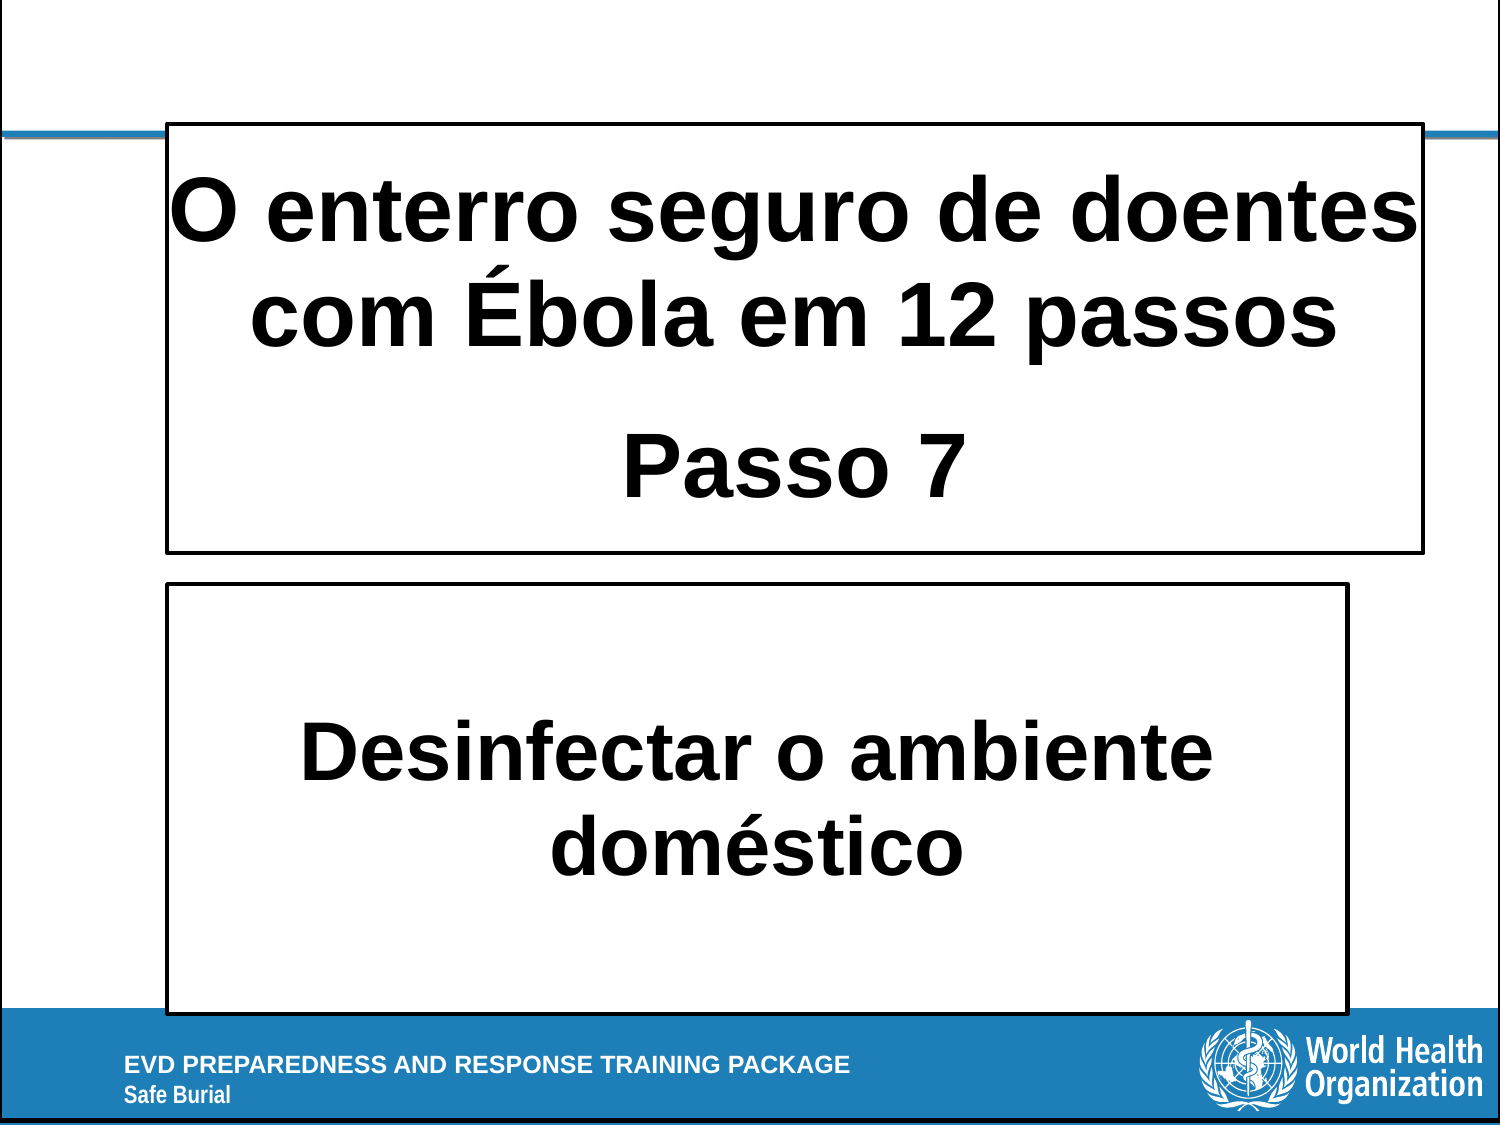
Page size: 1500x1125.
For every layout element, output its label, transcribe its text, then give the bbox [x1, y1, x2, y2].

text_box O enterro seguro de doentes com Ébola em 12 passos Passo 7 [165, 122, 1425, 555]
text_box [0, 0, 1500, 1123]
text_box Desinfectar o ambiente doméstico [165, 582, 1350, 1016]
